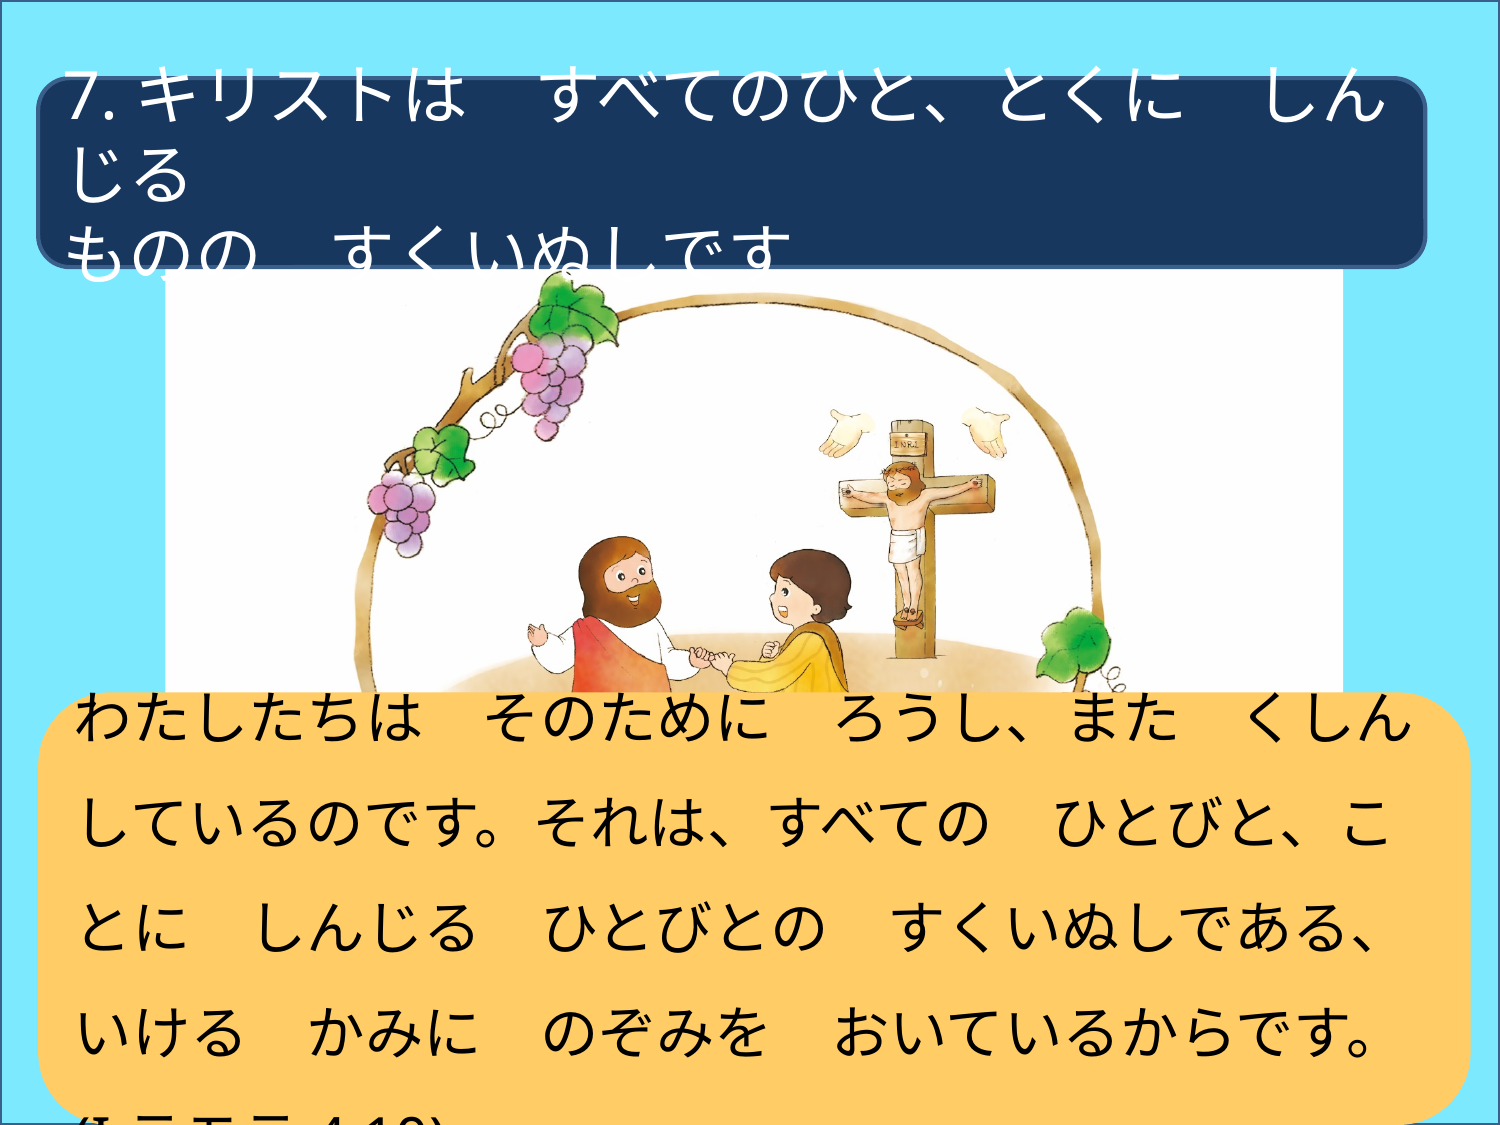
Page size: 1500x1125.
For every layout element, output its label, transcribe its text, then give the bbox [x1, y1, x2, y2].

text_box [0, 0, 1500, 1125]
text_box わたしたちは そのために ろうし、また くしんしているのです。それは、すべての ひとびと、ことに しんじる ひとびとの すくいぬしである、いける かみに のぞみを おいているからです。(Iテモテ4:10) [36, 690, 1473, 1125]
text_box 7.キリストは すべてのひと、とくに しんじる ものの すくいぬしです [36, 76, 1428, 270]
picture [165, 78, 1344, 1001]
